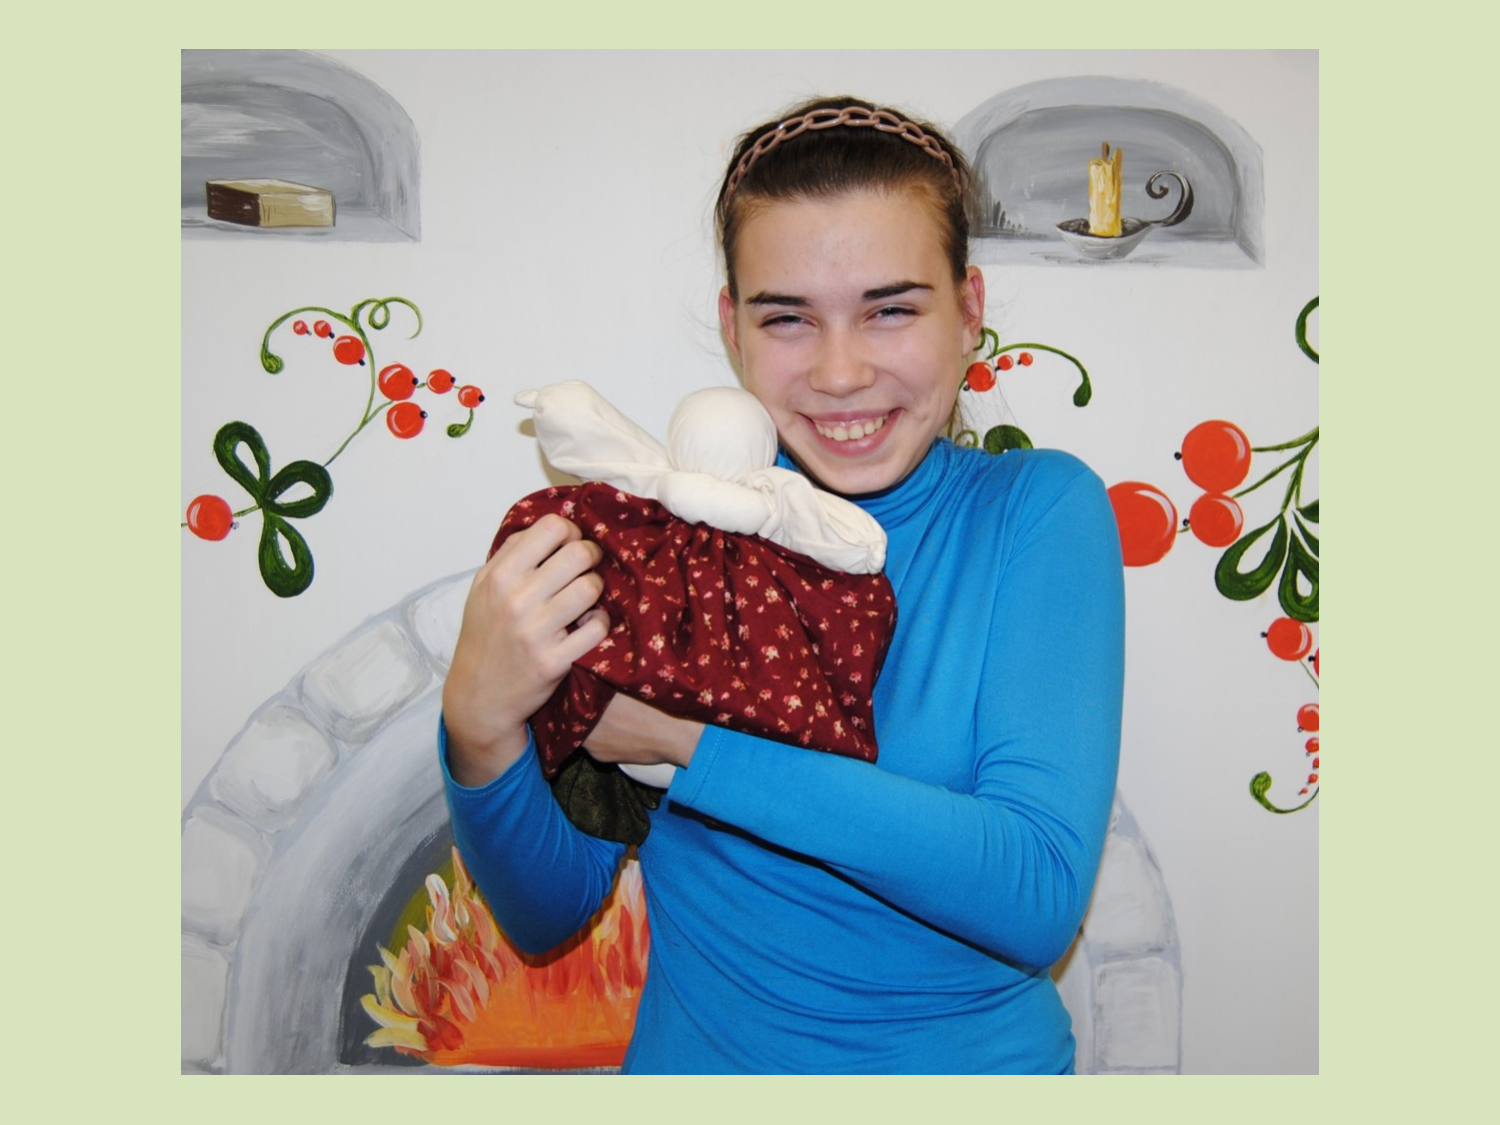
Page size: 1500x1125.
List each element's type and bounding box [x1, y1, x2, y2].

picture [181, 49, 1319, 1076]
